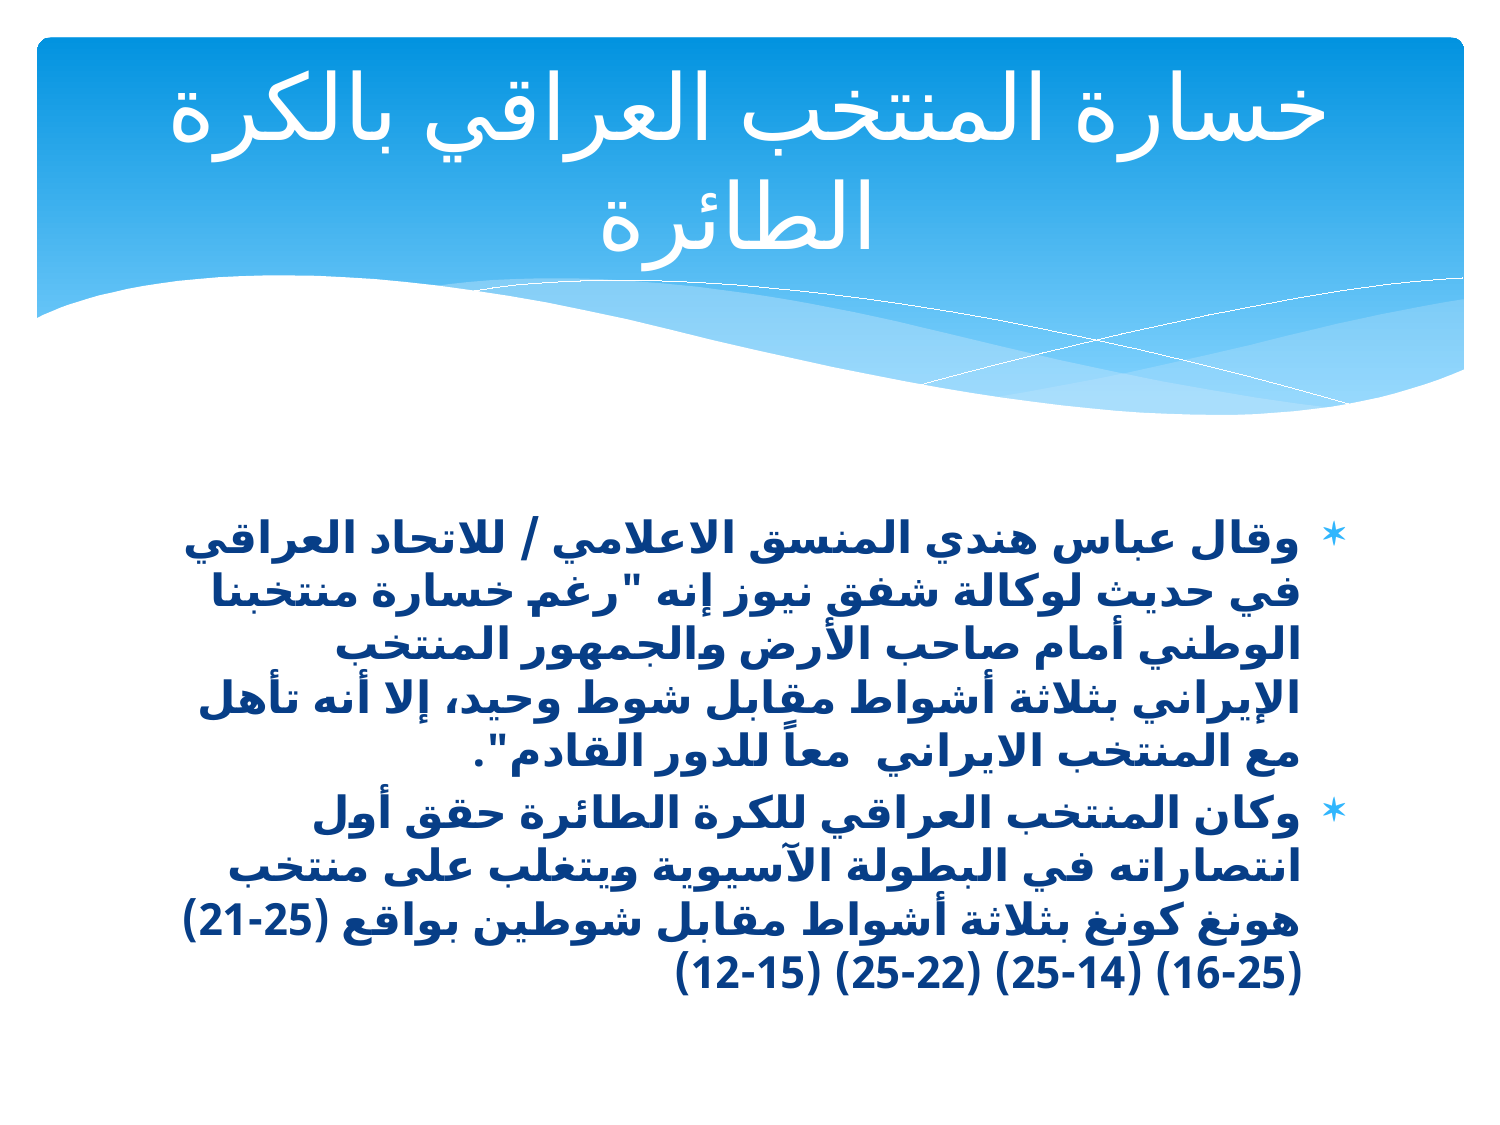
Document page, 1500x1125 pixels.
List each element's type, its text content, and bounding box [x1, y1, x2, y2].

list وقال عباس هندي المنسق الاعلامي / للاتحاد العراقي في حديث لوكالة شفق نيوز إنه "رغم خسارة منتخبنا الوطني أمام صاحب الأرض والجمهور المنتخب الإيراني بثلاثة أشواط مقابل شوط وحيد، إلا أنه تأهل مع المنتخب الايراني معاً للدور القادم". وكان المنتخب العراقي للكرة الطائرة حقق أول انتصاراته في البطولة الآسيوية ويتغلب على منتخب هونغ كونغ بثلاثة أشواط مقابل شوطين بواقع (25-21) (25-16) (14-25) (22-25) (15-12) [143, 438, 1359, 1005]
title خسارة المنتخب العراقي بالكرة الطائرة [75, 55, 1425, 261]
